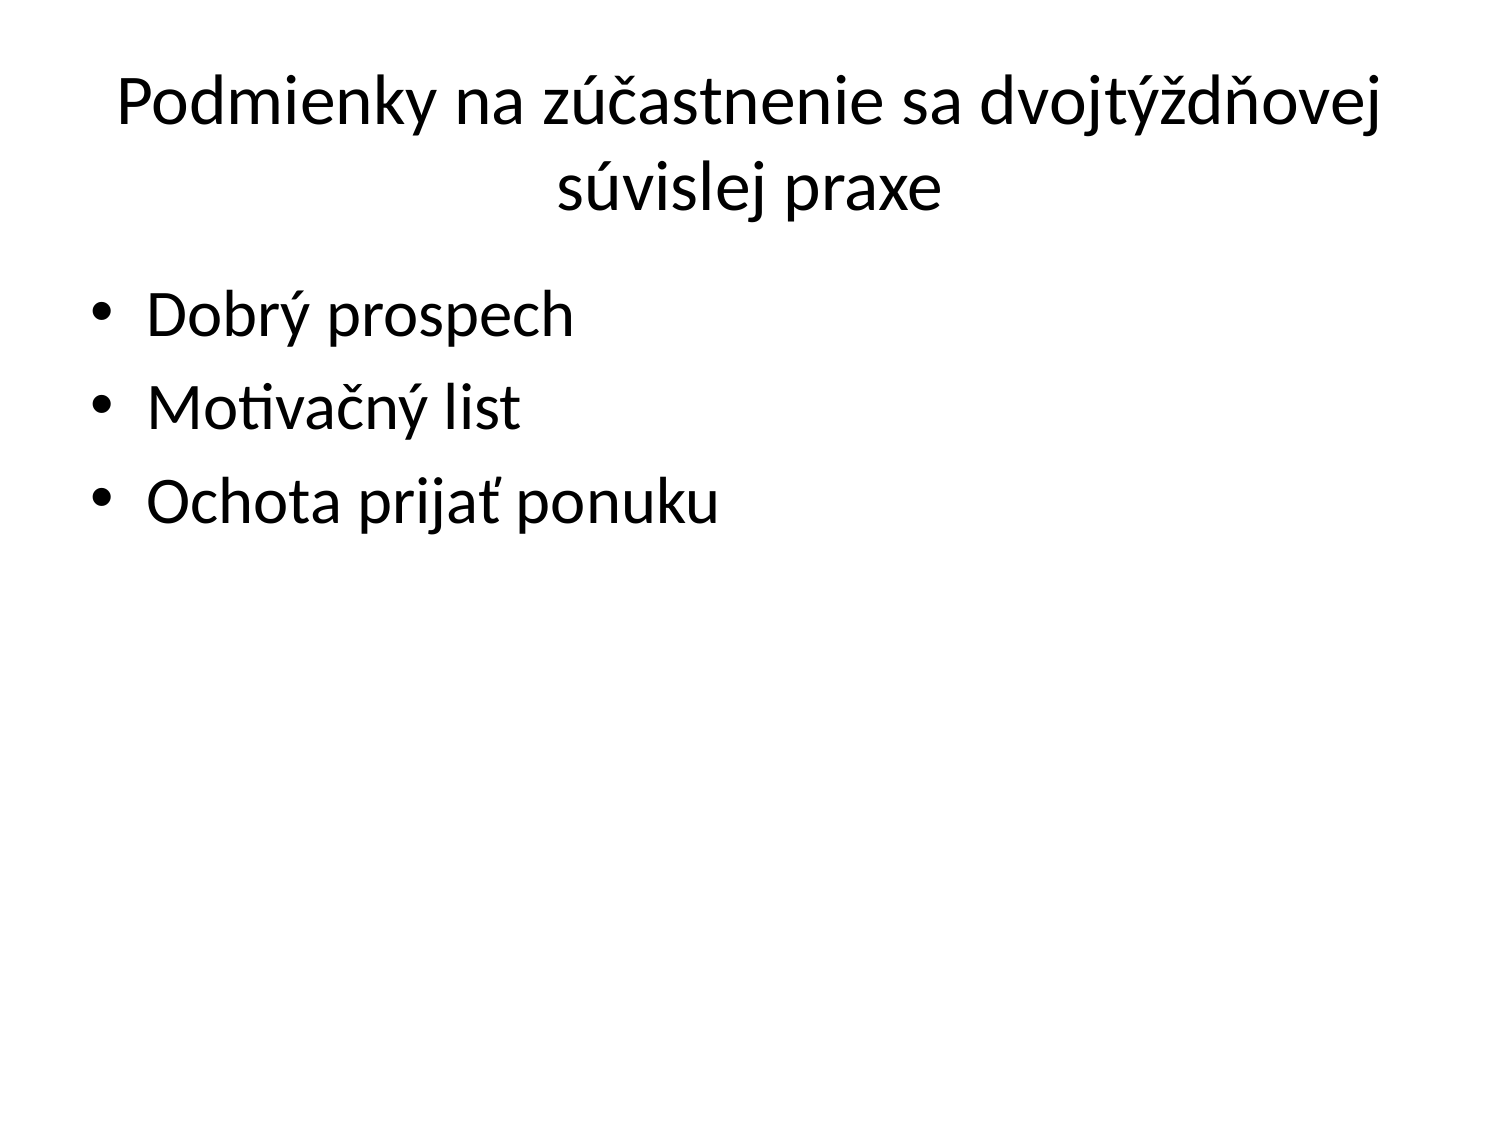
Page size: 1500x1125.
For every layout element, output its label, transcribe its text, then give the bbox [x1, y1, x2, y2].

list Dobrý prospech Motivačný list Ochota prijať ponuku [75, 262, 1425, 1005]
title Podmienky na zúčastnenie sa dvojtýždňovej súvislej praxe [75, 45, 1425, 233]
